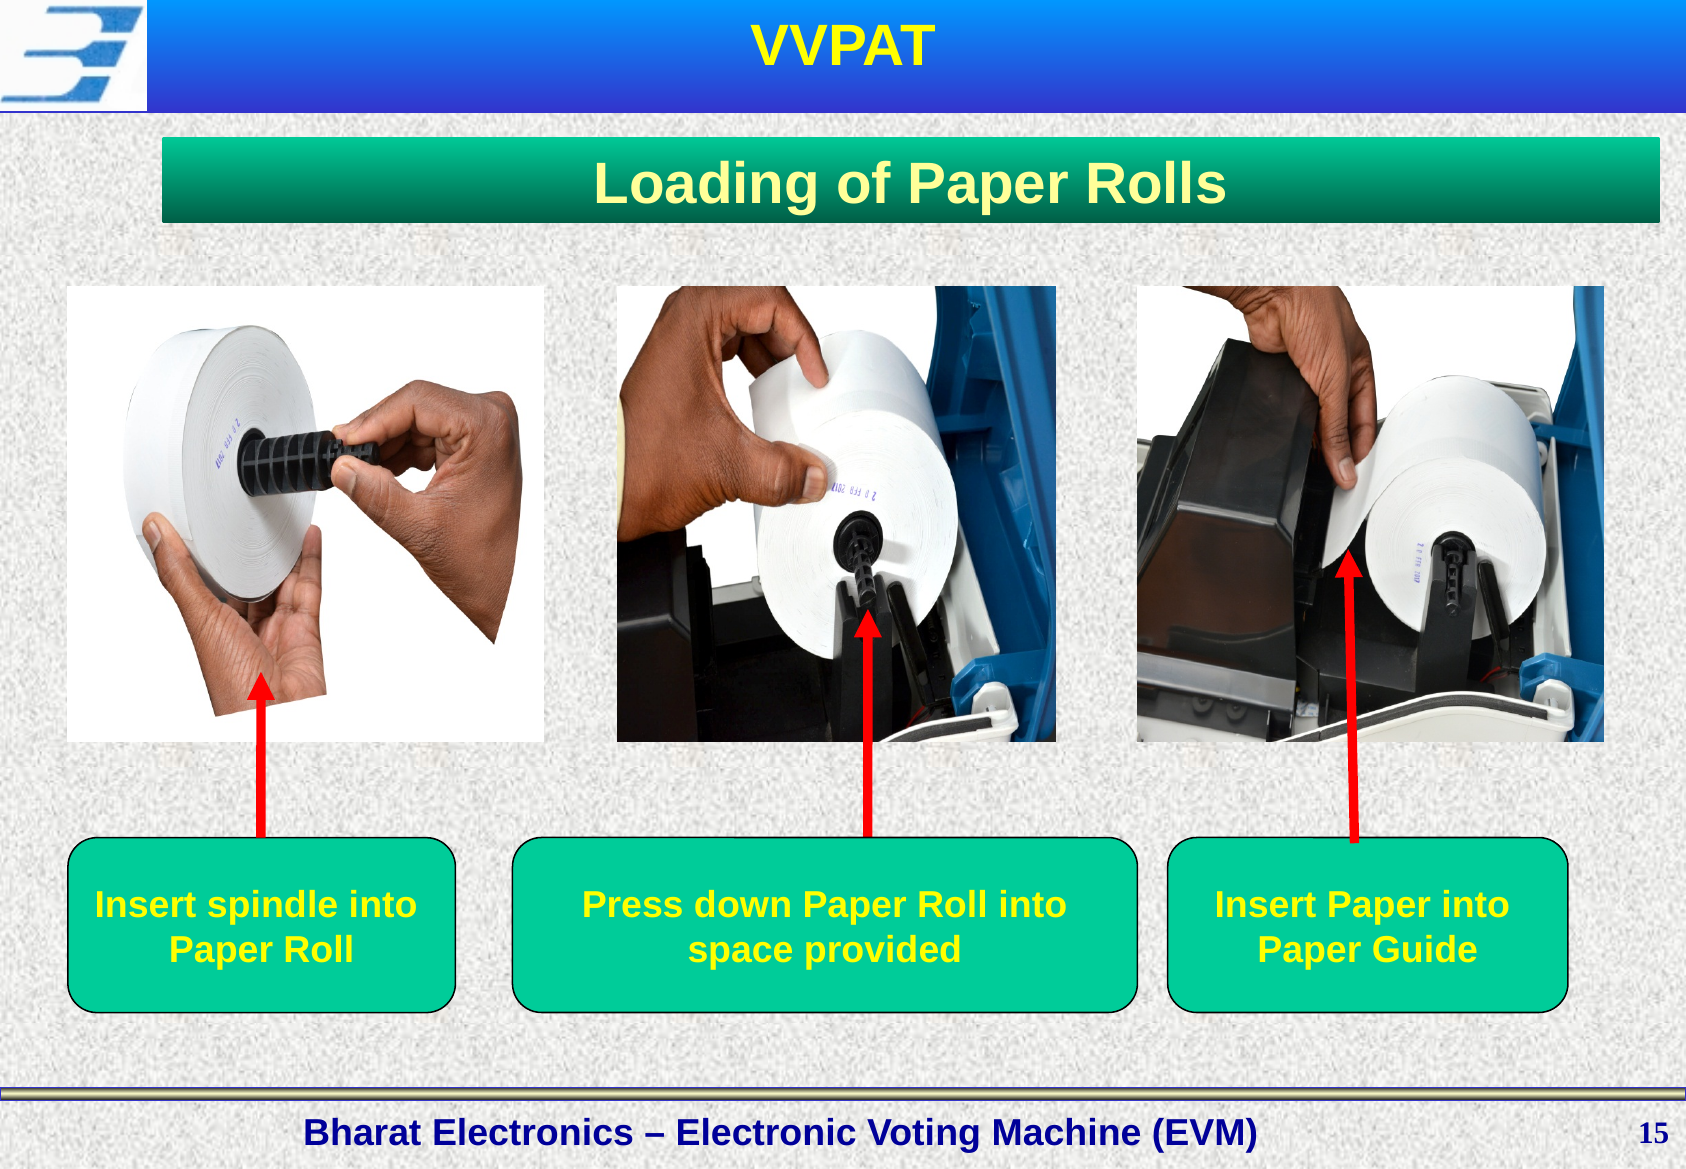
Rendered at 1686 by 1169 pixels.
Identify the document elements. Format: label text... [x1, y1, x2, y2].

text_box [1167, 548, 1569, 1013]
picture [0, 0, 147, 111]
text_box VVPAT [735, 0, 951, 85]
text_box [67, 671, 456, 1013]
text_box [512, 608, 1138, 1013]
picture [0, 1101, 1686, 1169]
text_box Loading of Paper Rolls [162, 137, 1660, 223]
picture [0, 113, 1686, 1087]
